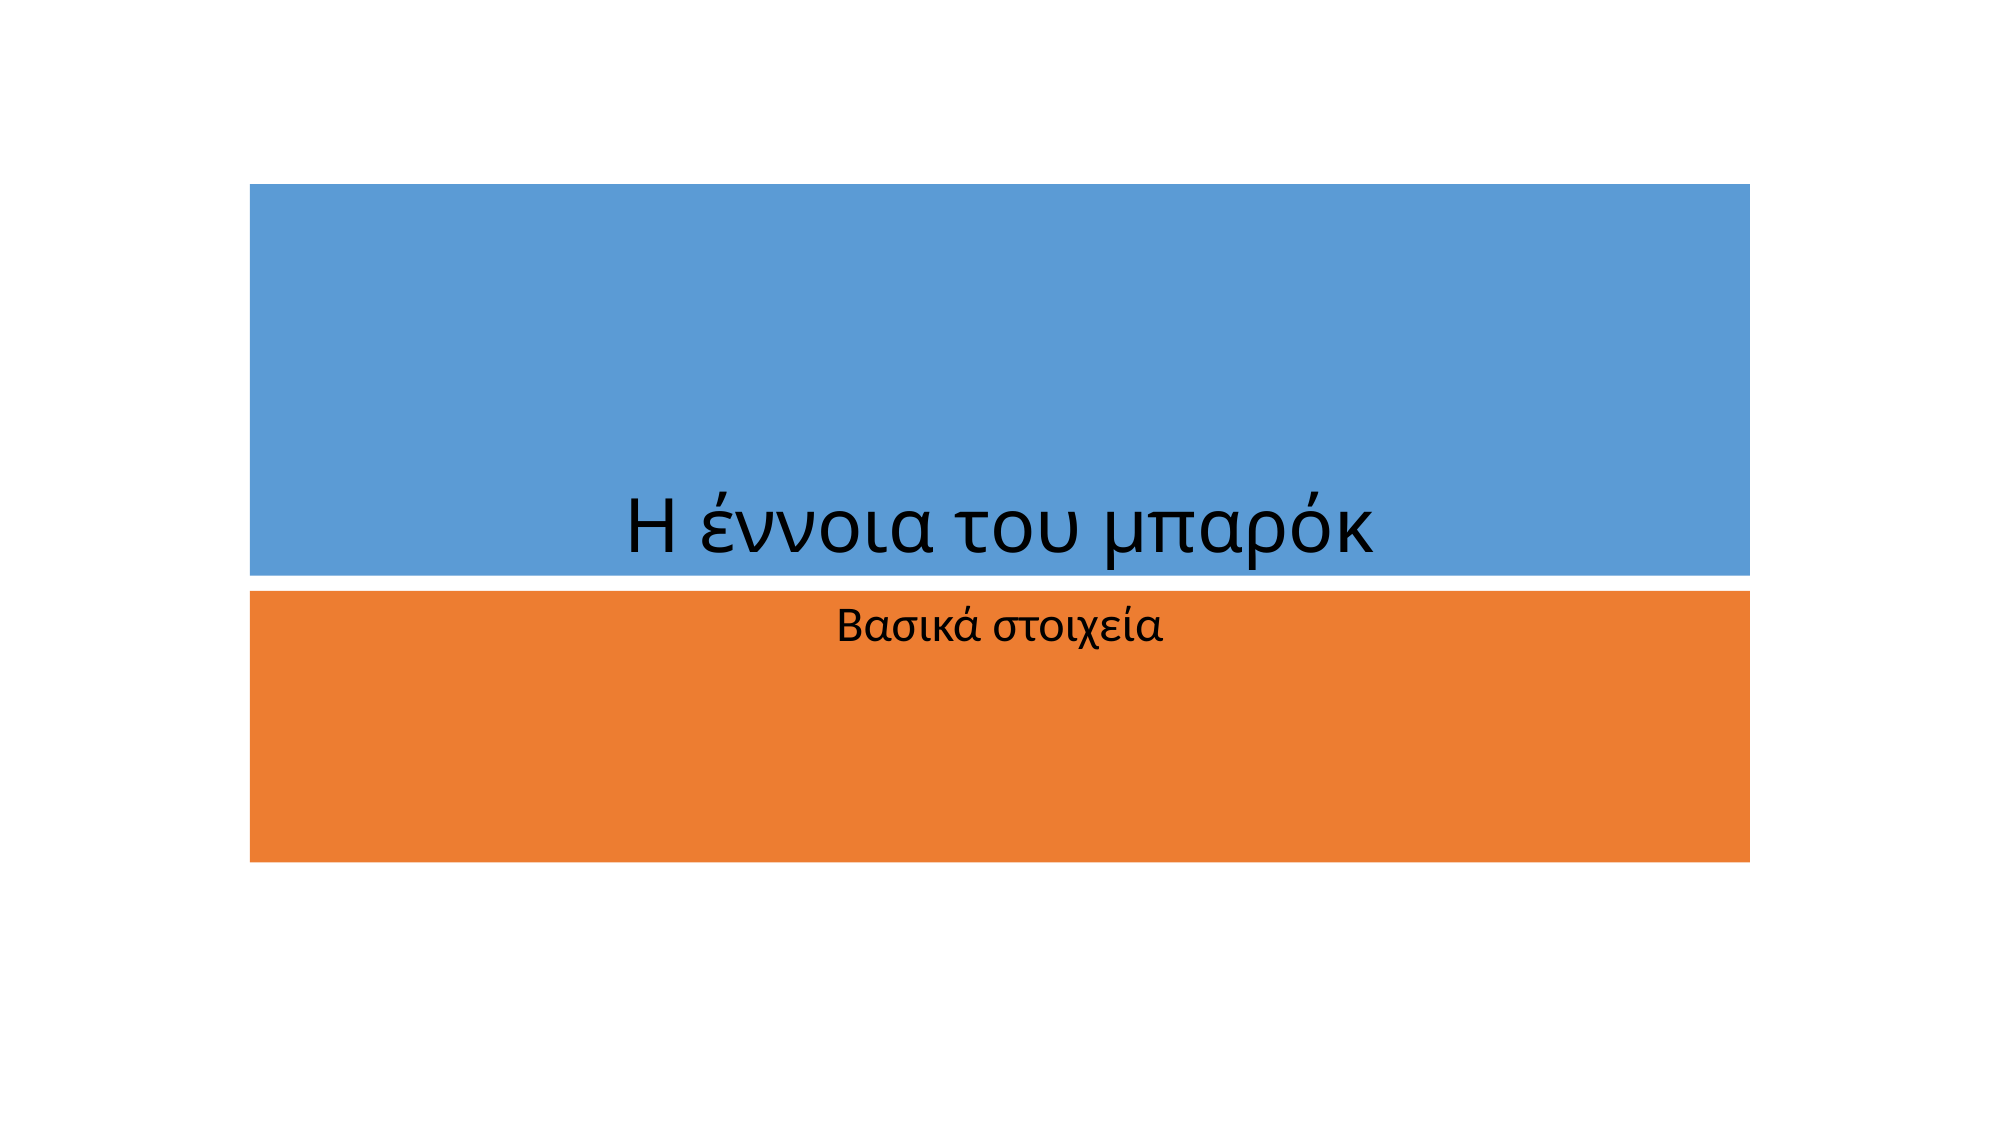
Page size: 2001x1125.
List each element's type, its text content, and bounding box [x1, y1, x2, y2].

title Η έννοια του μπαρόκ [249, 184, 1750, 576]
subtitle Βασικά στοιχεία [249, 590, 1750, 863]
